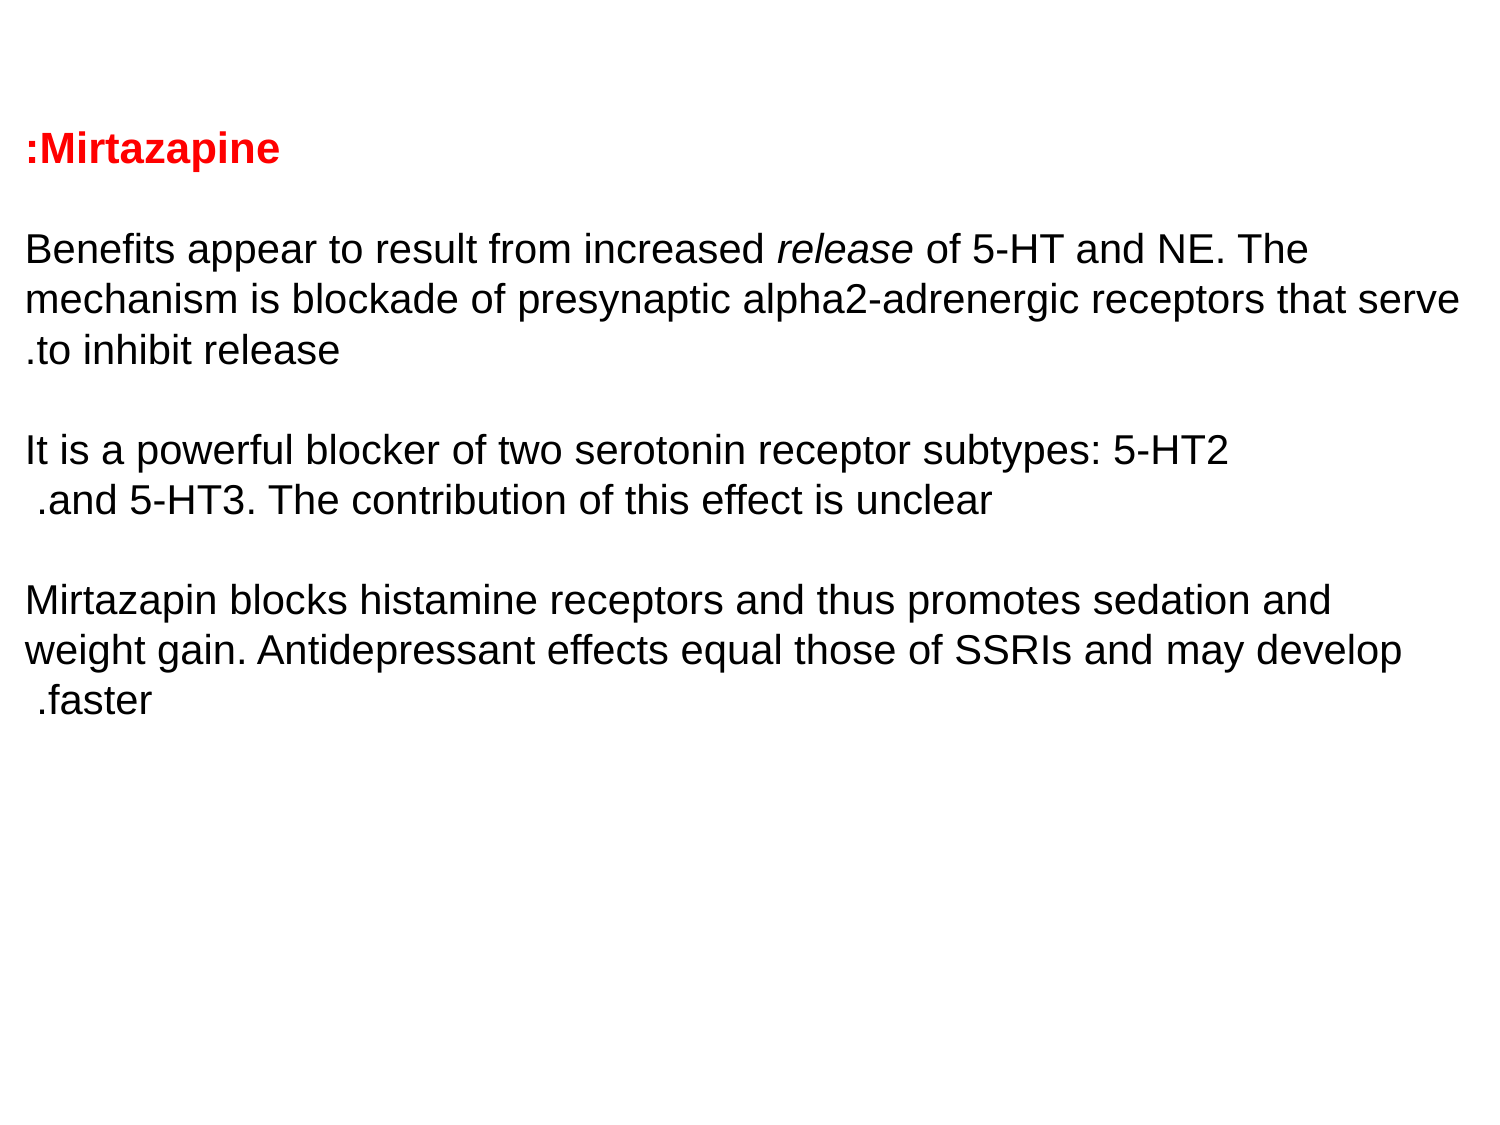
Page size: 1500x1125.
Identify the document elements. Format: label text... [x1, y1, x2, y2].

text_box Mirtazapine: Benefits appear to result from increased release of 5-HT and NE. The mechanism is blockade of presynaptic alpha2-adrenergic receptors that serve to inhibit release. It is a powerful blocker of two serotonin receptor subtypes: 5-HT2 and 5-HT3. The contribution of this effect is unclear. Mirtazapin blocks histamine receptors and thus promotes sedation and weight gain. Antidepressant effects equal those of SSRIs and may develop faster. [10, 112, 1500, 835]
